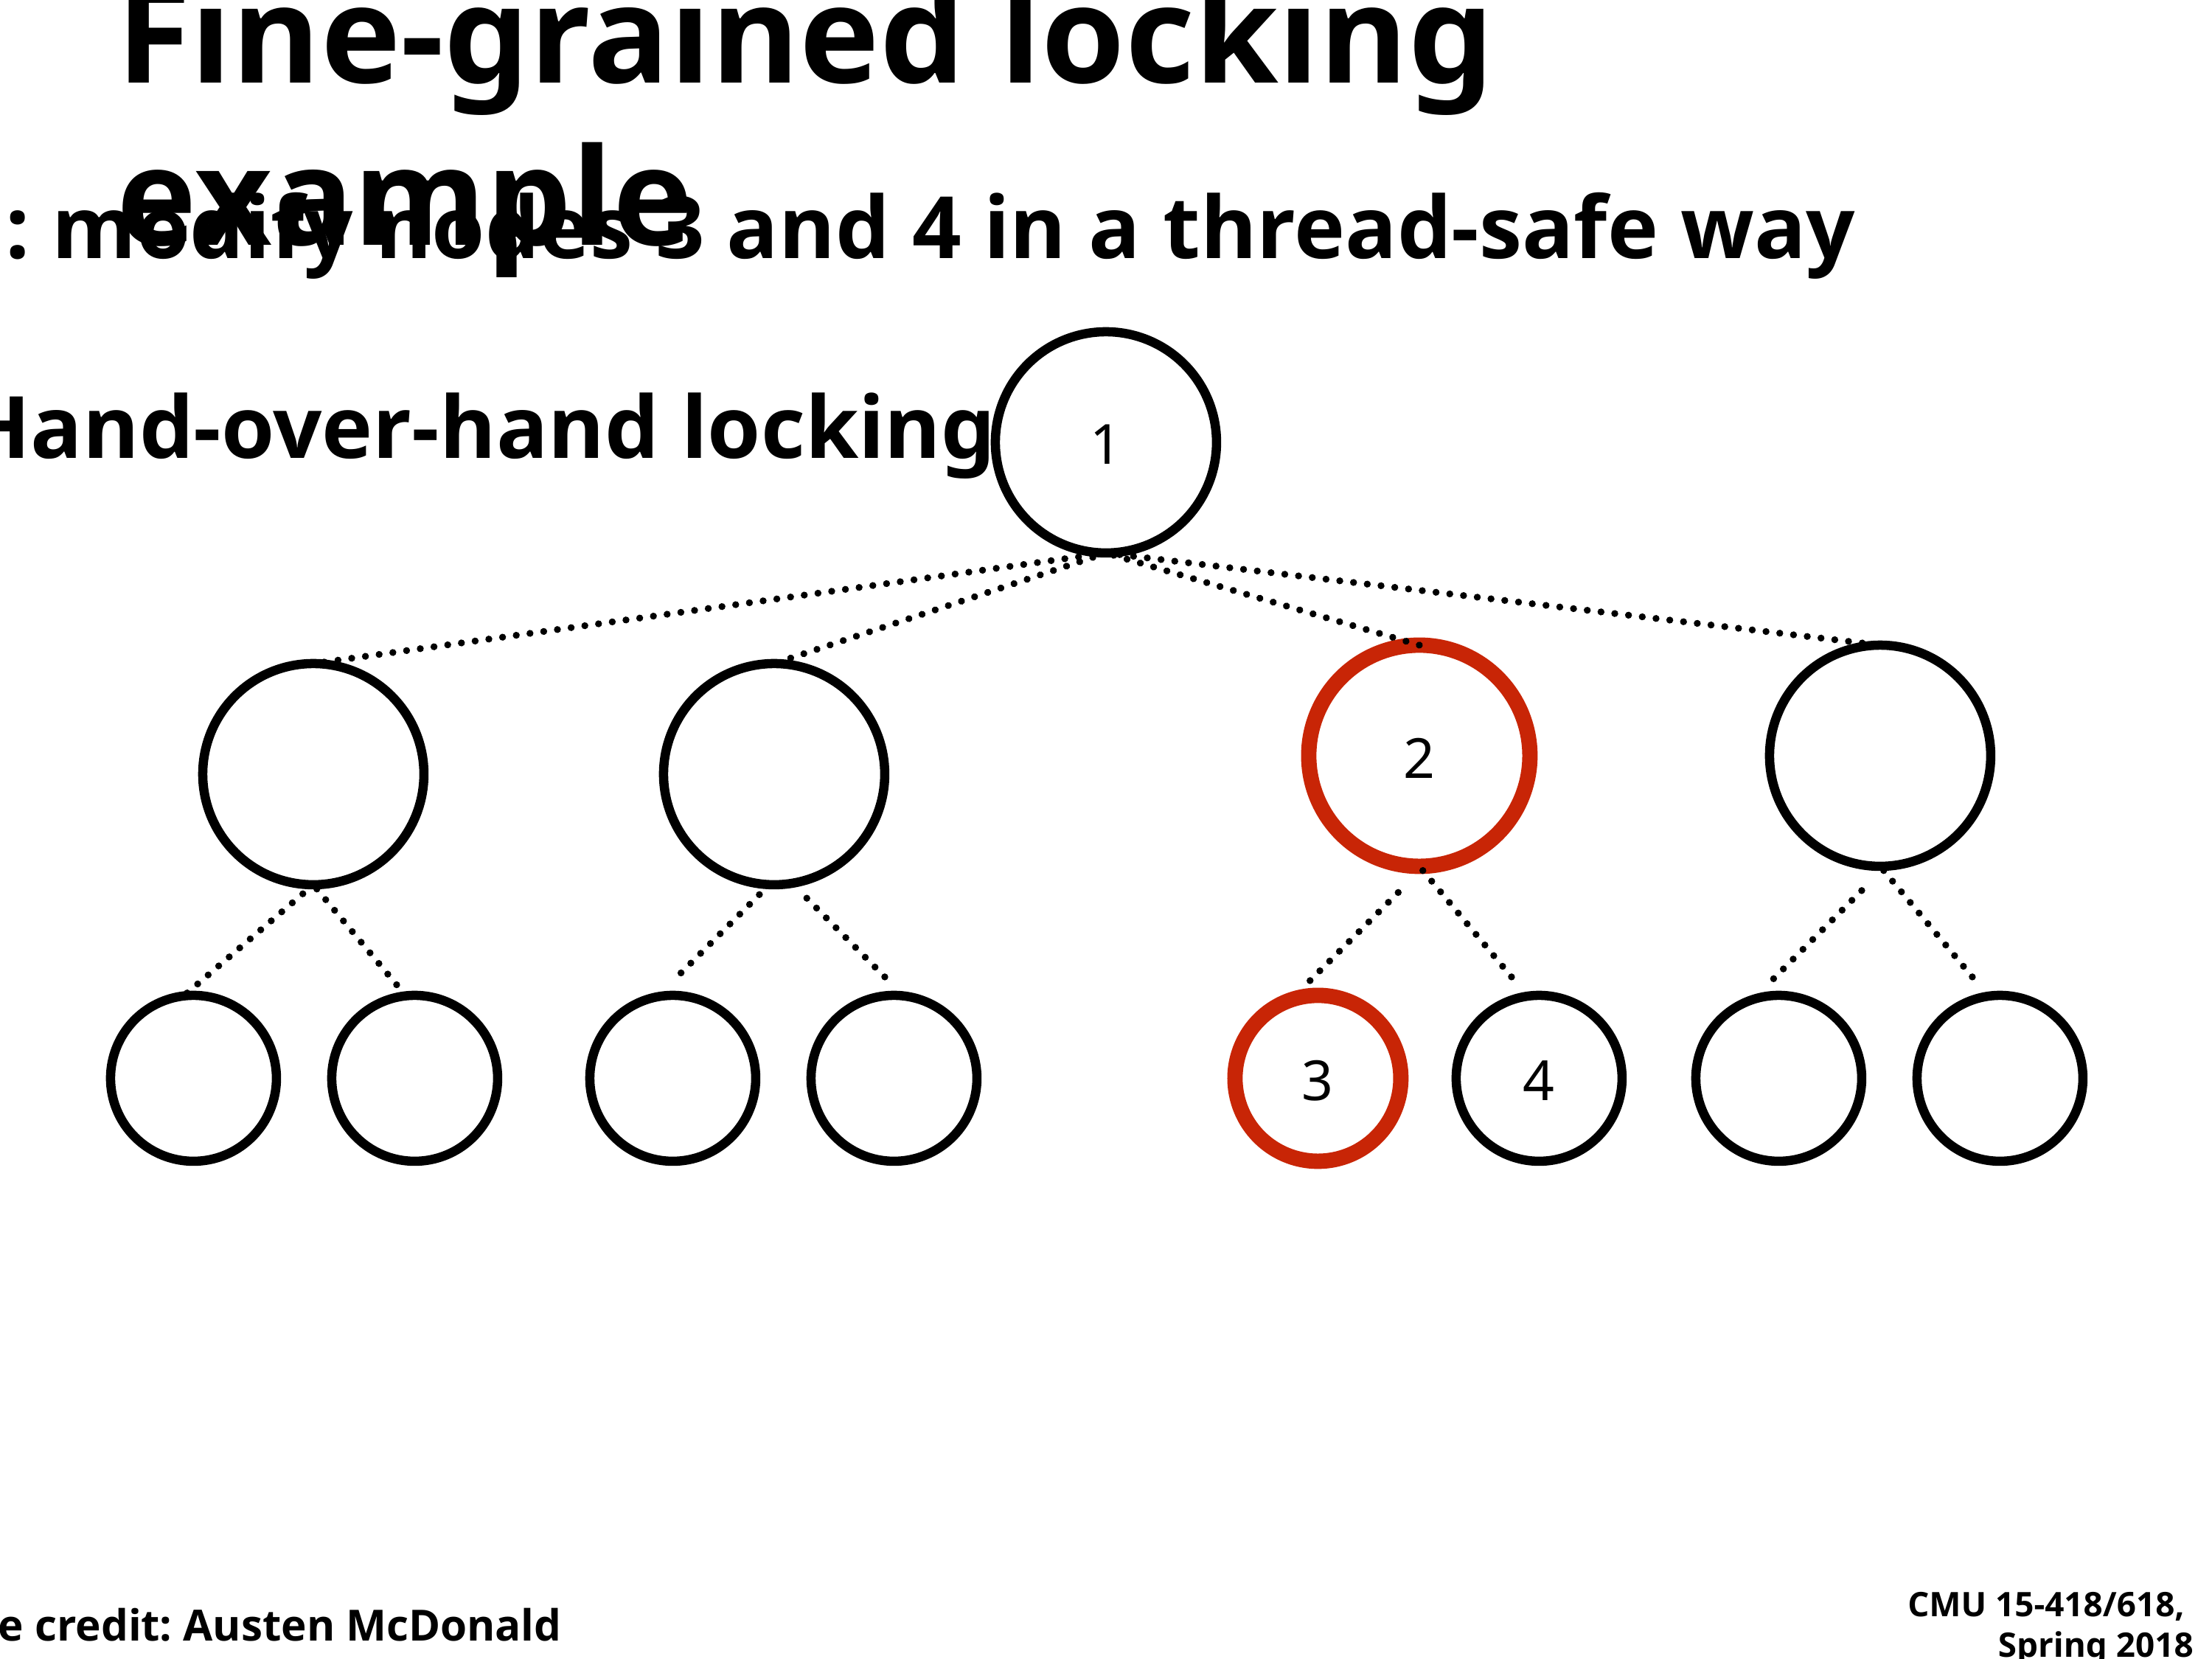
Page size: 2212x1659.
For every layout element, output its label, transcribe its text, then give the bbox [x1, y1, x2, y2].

text_box Hand-over-hand locking [0, 366, 1003, 482]
text_box [110, 995, 276, 1161]
text_box [663, 663, 885, 885]
text_box [810, 995, 977, 1161]
text_box Goal: modify nodes 3 and 4 in a thread-safe way [0, 166, 1863, 282]
text_box [589, 995, 756, 1161]
text_box [1695, 995, 1862, 1161]
text_box [1916, 995, 2083, 1161]
text_box [1308, 644, 1530, 866]
text_box 4 [1509, 1040, 1570, 1116]
text_box [1455, 995, 1622, 1161]
text_box 2 [1389, 717, 1450, 794]
text_box [1234, 995, 1401, 1161]
text_box 1 [1076, 404, 1136, 481]
text_box Slide credit: Austen McDonald [0, 1591, 568, 1656]
text_box [202, 663, 424, 885]
text_box [331, 995, 498, 1161]
text_box [1003, 331, 1217, 553]
text_box Fine-grained locking example [110, 22, 2101, 198]
text_box [1769, 644, 1991, 866]
text_box 3 [1287, 1040, 1349, 1116]
